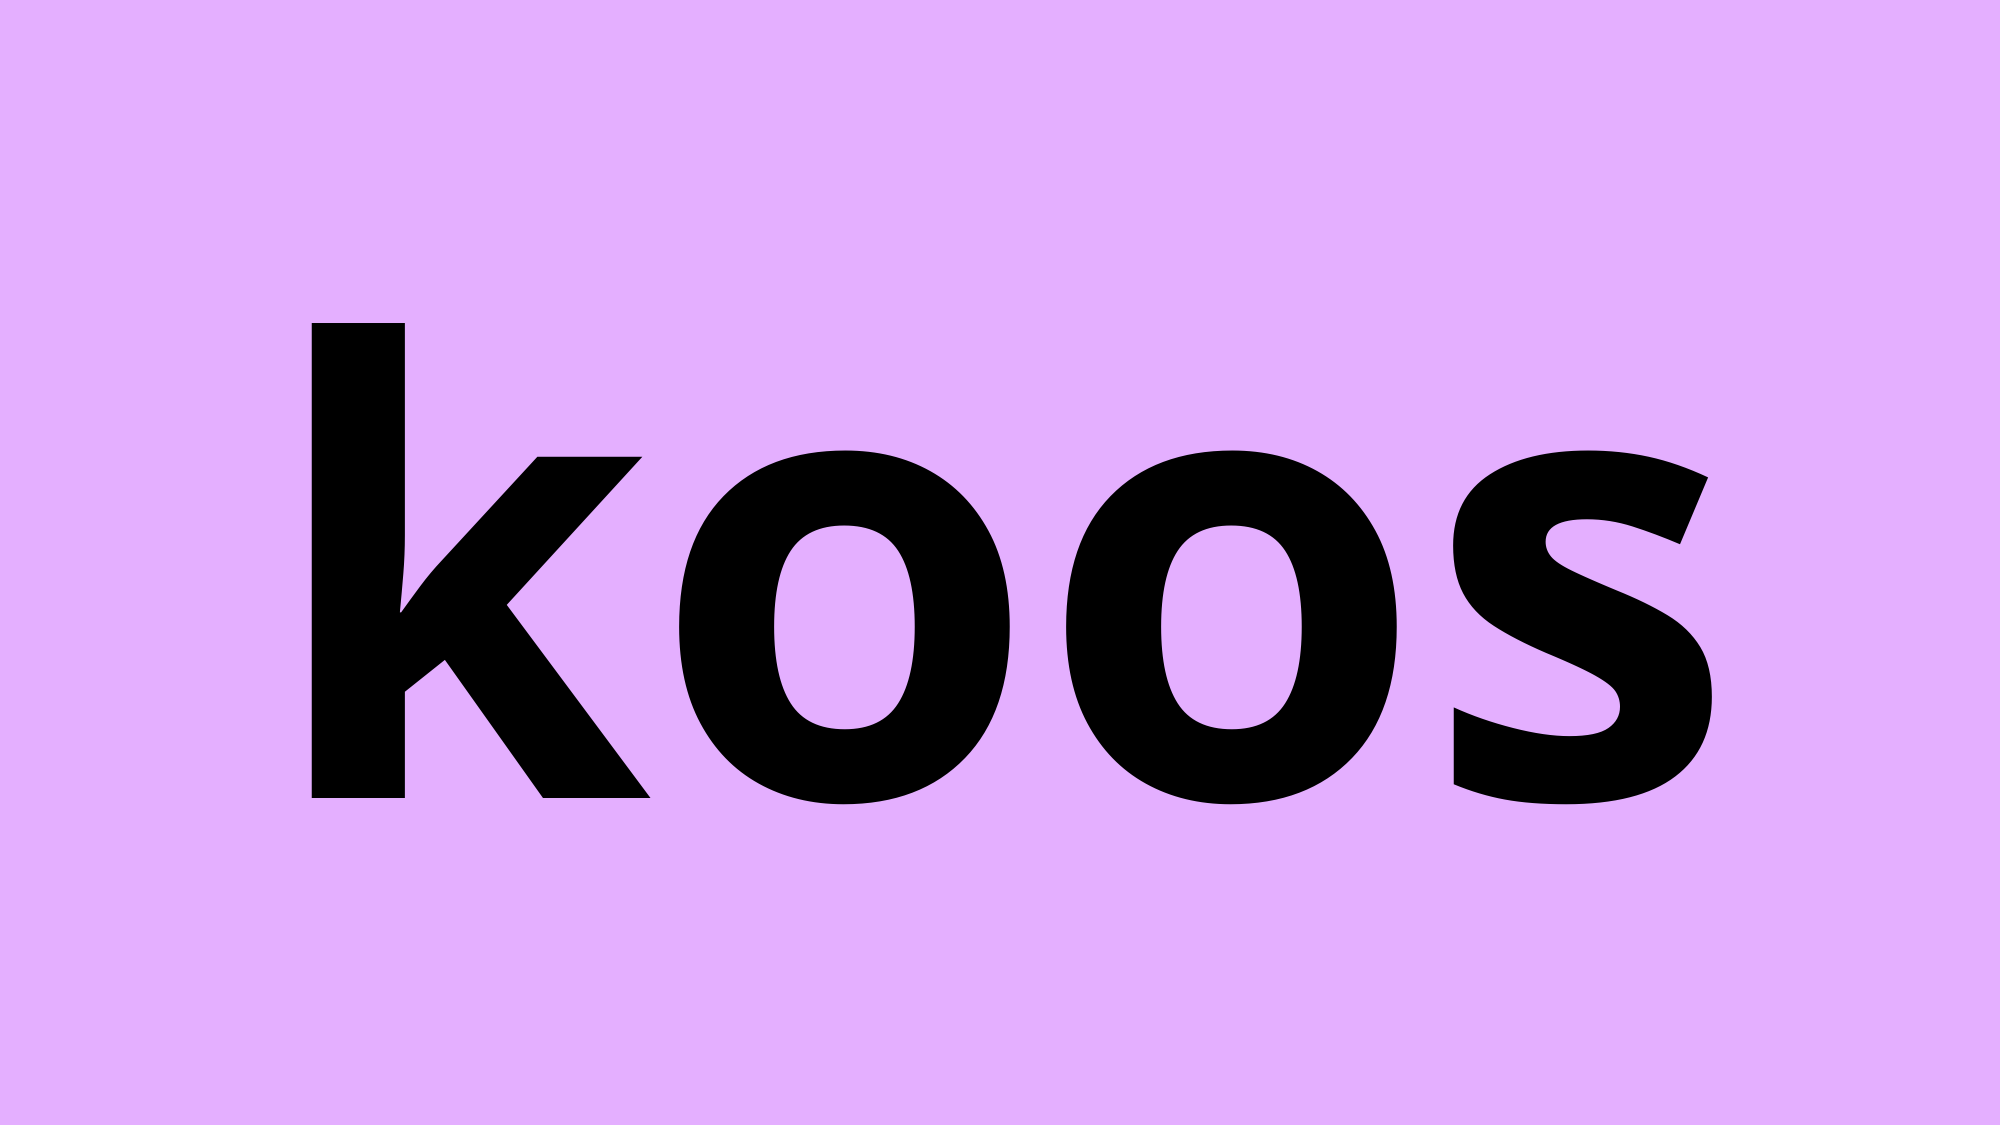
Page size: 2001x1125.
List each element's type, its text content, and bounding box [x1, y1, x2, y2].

title koos [137, 486, 1863, 705]
